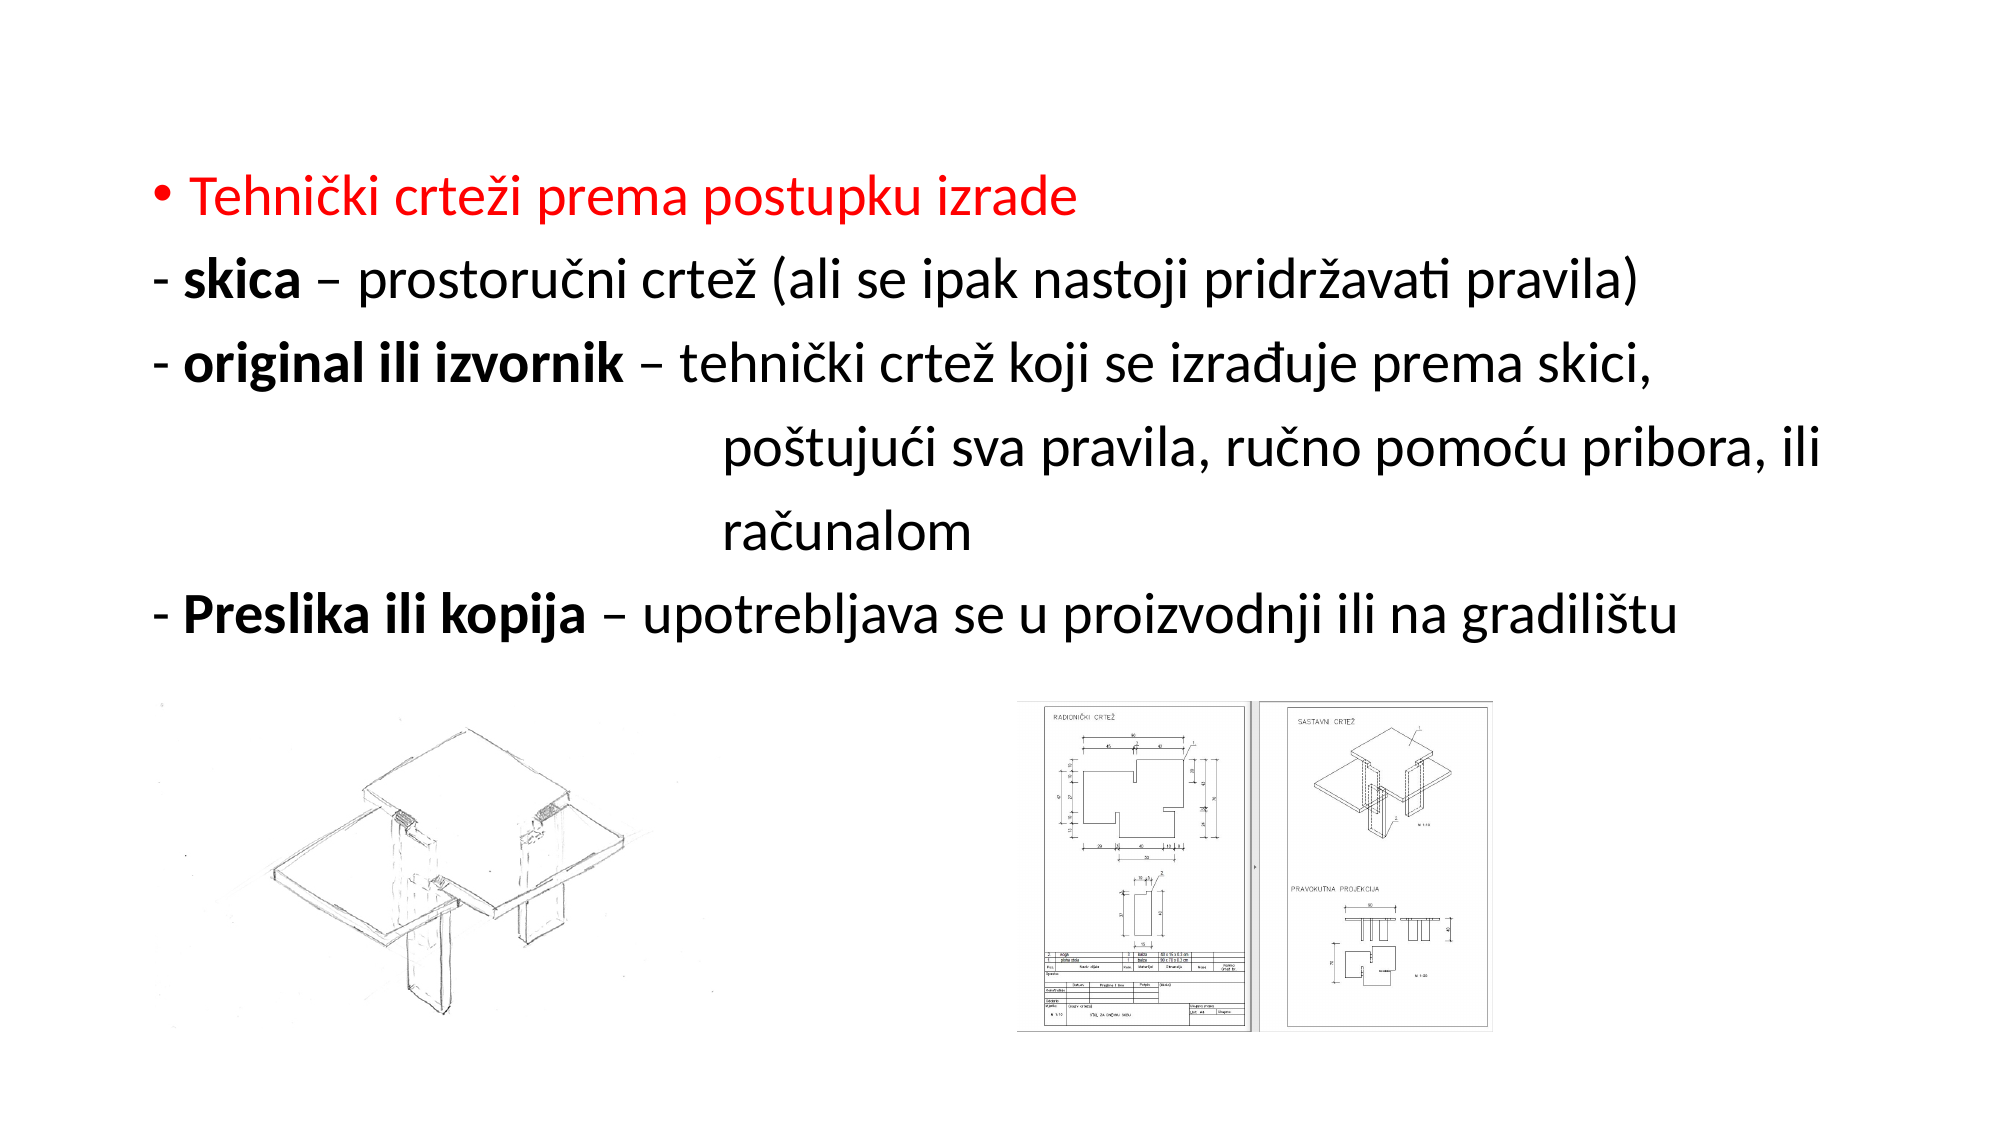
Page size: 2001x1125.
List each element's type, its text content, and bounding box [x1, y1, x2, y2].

list Tehnički crteži prema postupku izrade - skica – prostoručni crtež (ali se ipak nastoji pridržavati pravila) - original ili izvornik – tehnički crtež koji se izrađuje prema skici, poštujući sva pravila, ručno pomoću pribora, ili računalom - Preslika ili kopija – upotrebljava se u proizvodnji ili na gradilištu [137, 157, 1863, 1014]
picture [155, 701, 732, 1033]
picture [1017, 701, 1493, 1032]
